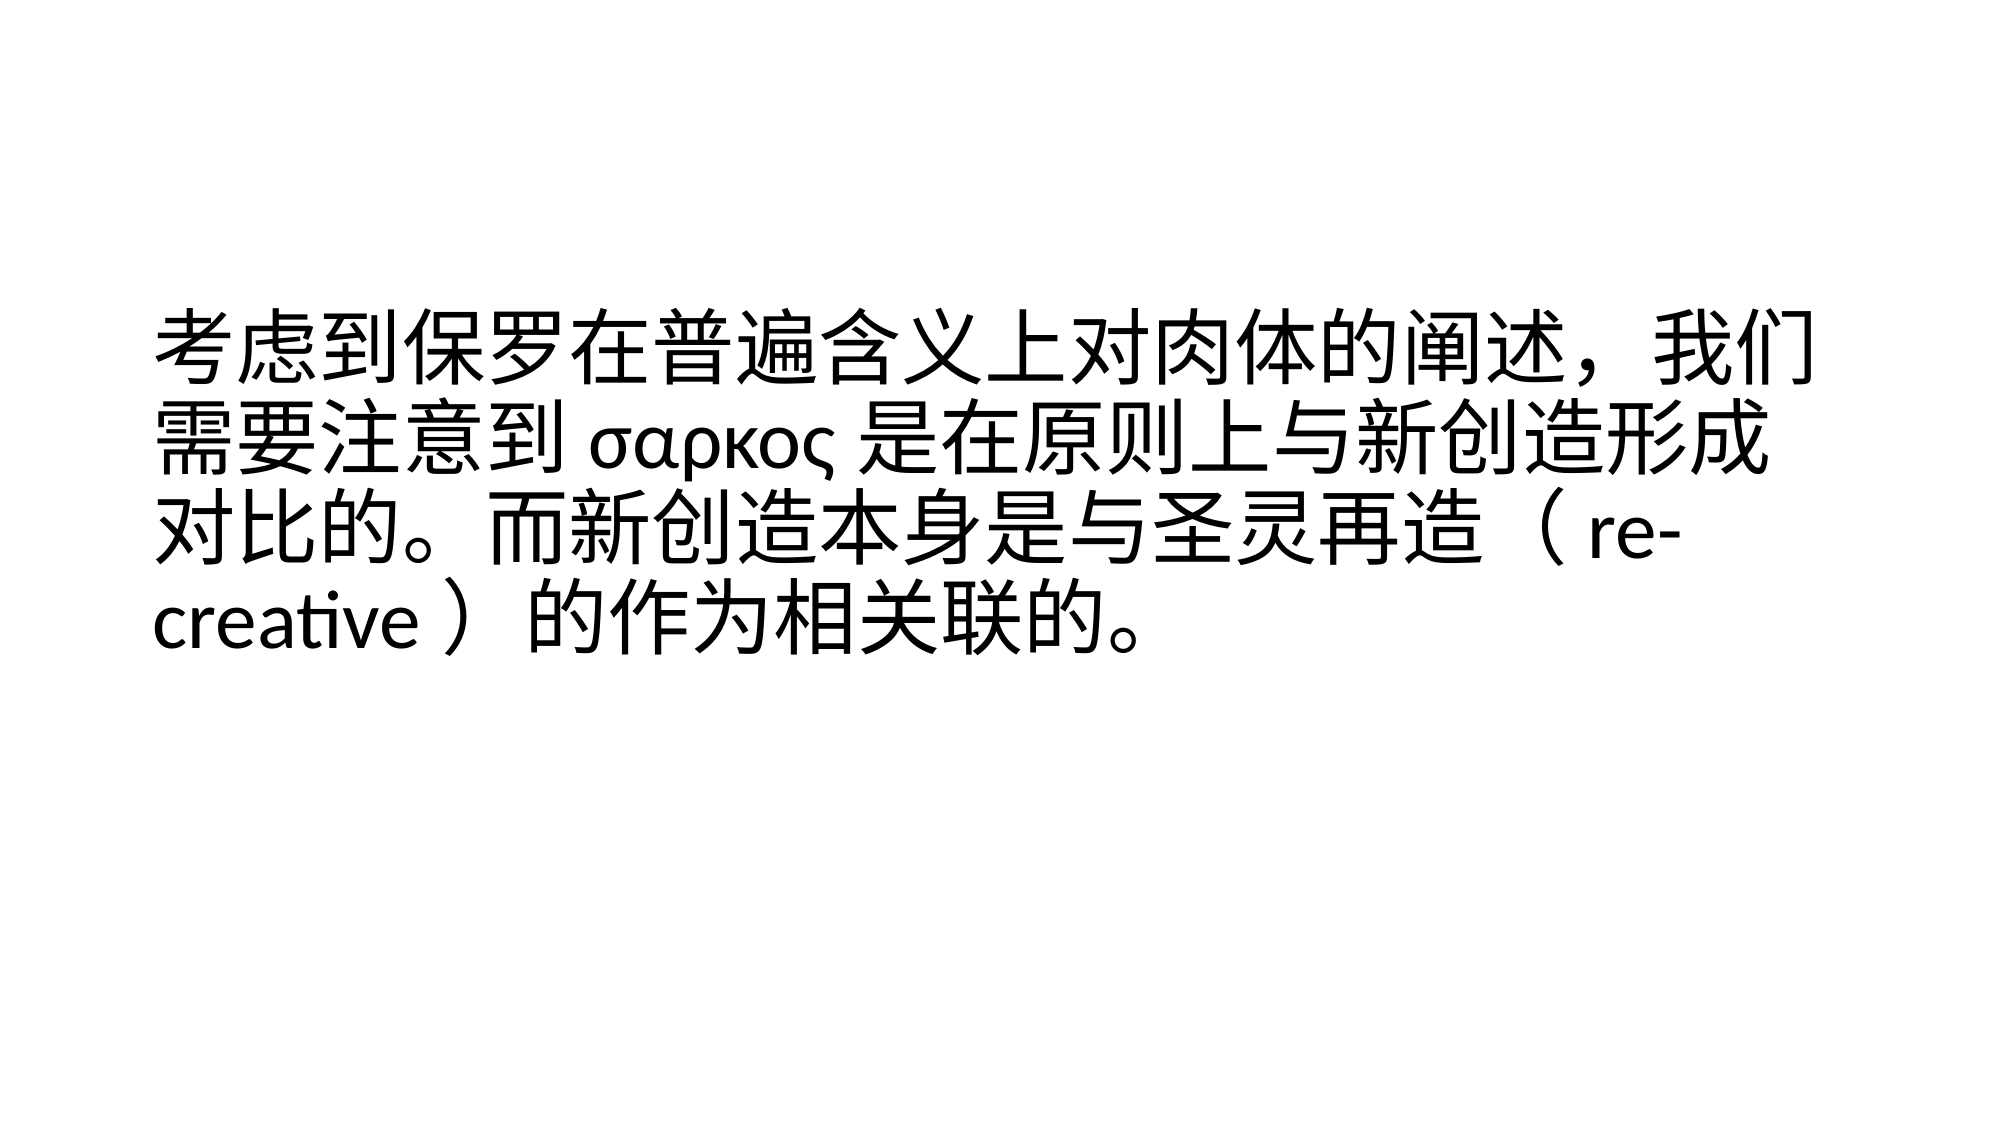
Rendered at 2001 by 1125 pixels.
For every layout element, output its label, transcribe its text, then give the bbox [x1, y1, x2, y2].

list 考虑到保罗在普遍含义上对肉体的阐述，我们需要注意到σαρκος是在原则上与新创造形成对比的。而新创造本身是与圣灵再造（re-creative）的作为相关联的。 [137, 299, 1863, 1014]
